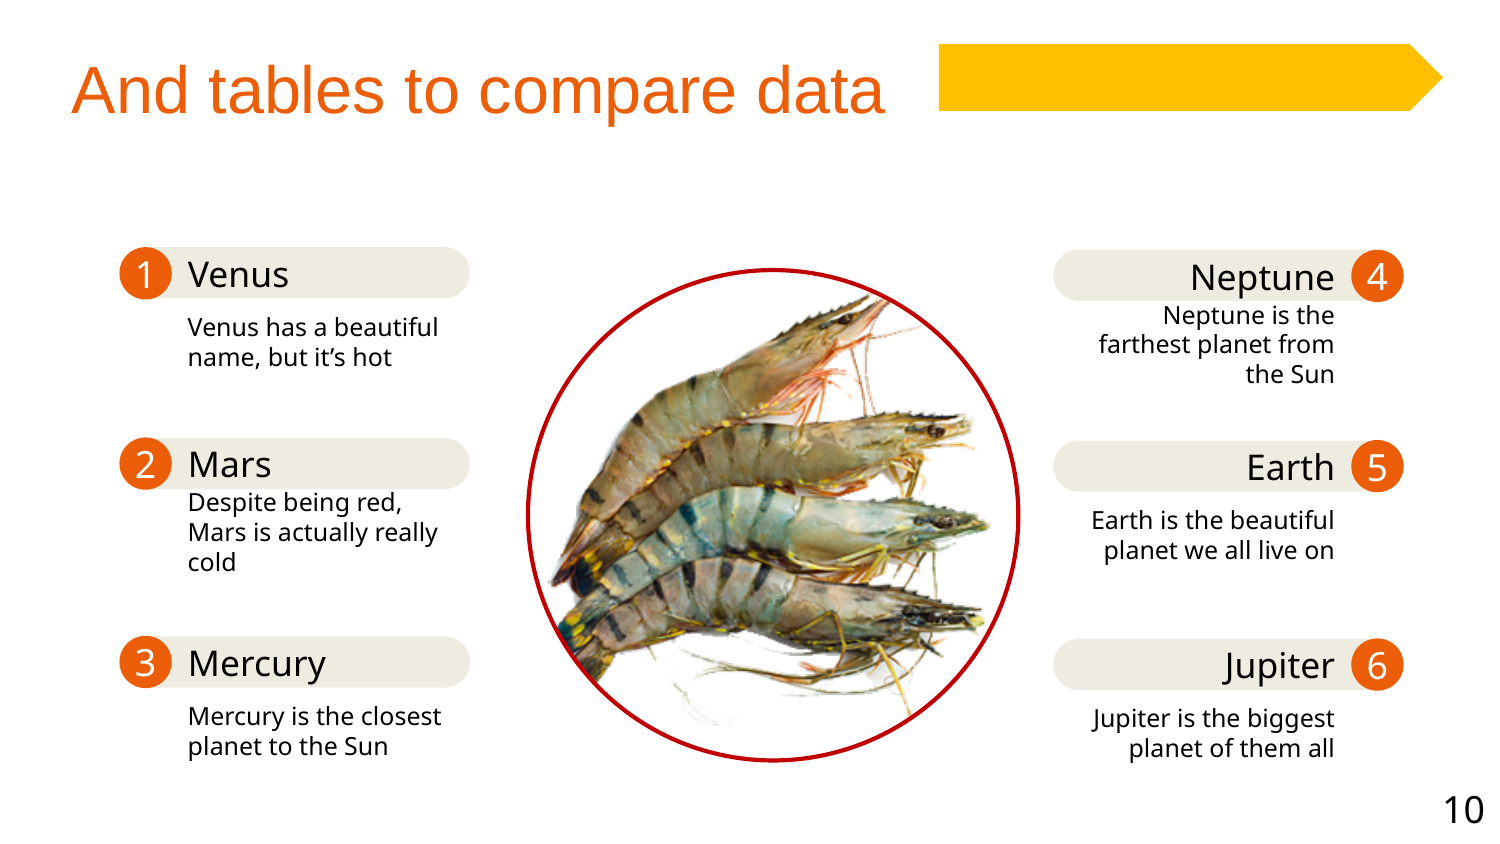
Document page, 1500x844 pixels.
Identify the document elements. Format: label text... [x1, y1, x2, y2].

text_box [1052, 640, 1351, 765]
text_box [119, 635, 471, 689]
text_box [1053, 249, 1404, 303]
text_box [119, 246, 471, 300]
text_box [172, 439, 471, 564]
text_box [1053, 439, 1404, 493]
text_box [172, 249, 471, 373]
text_box [936, 41, 1446, 114]
text_box And tables to compare data [56, 1, 1039, 143]
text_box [1052, 251, 1351, 376]
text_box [119, 437, 471, 490]
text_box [1053, 638, 1404, 691]
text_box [1052, 442, 1351, 566]
text_box [525, 267, 1021, 763]
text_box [172, 638, 471, 762]
slide_number 10 [1409, 779, 1500, 844]
